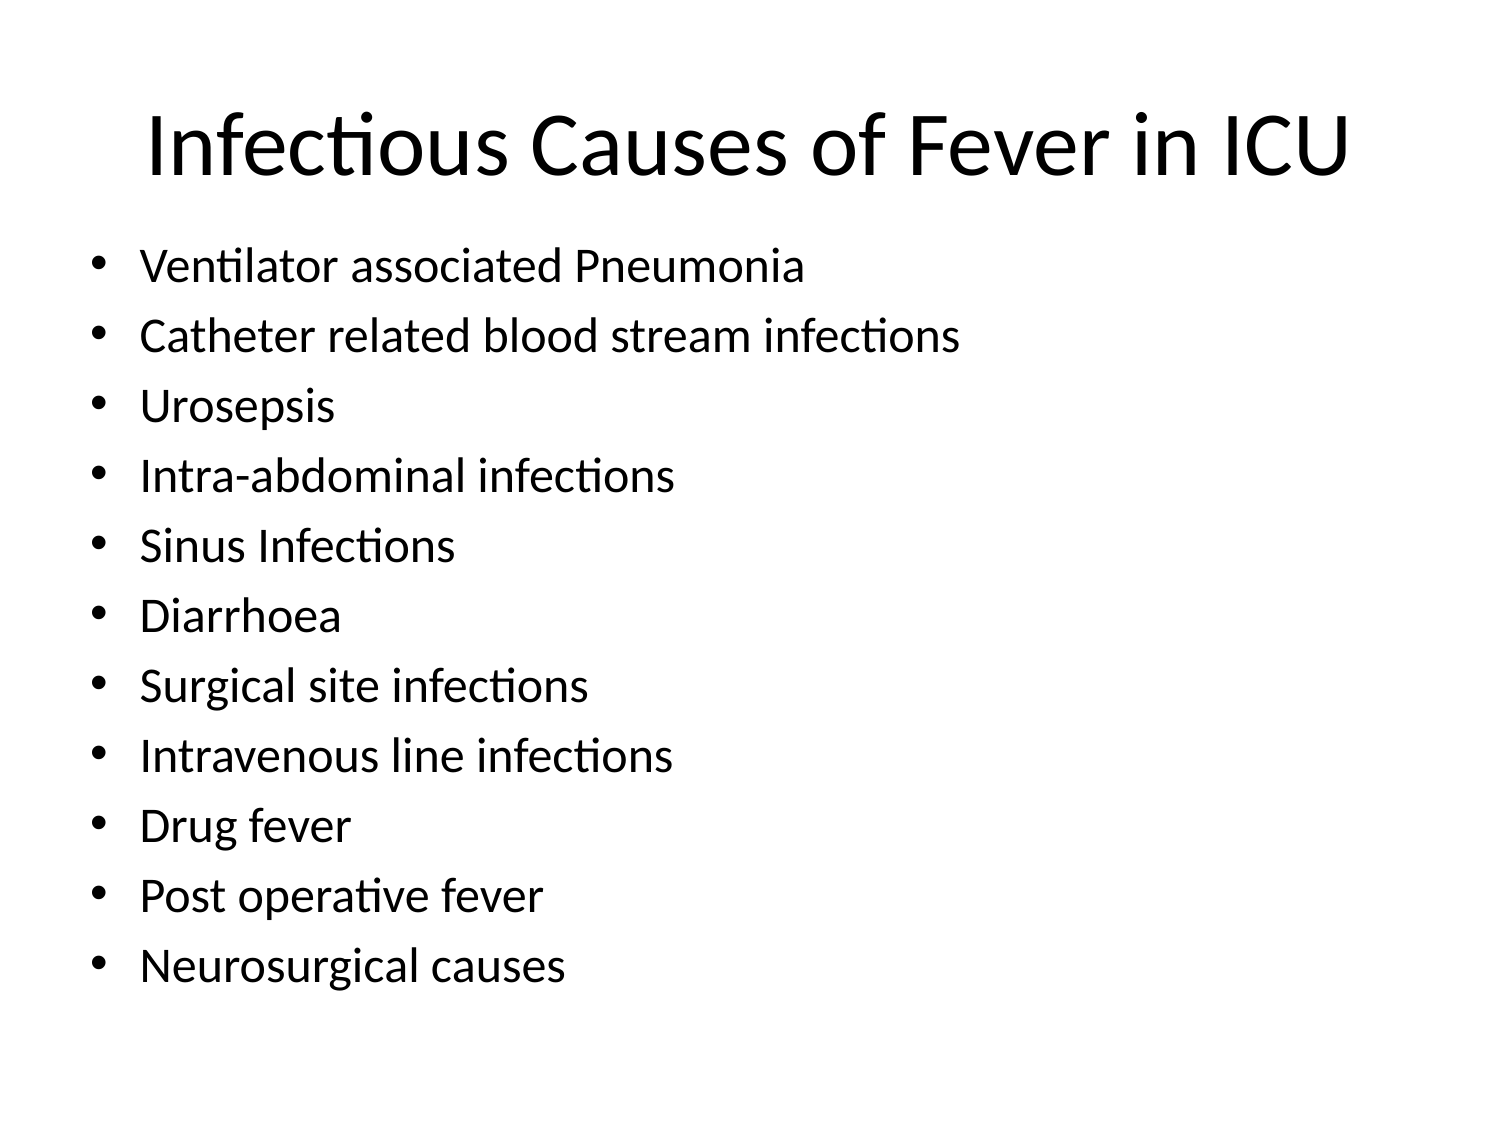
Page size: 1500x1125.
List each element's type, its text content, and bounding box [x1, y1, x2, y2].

list Ventilator associated Pneumonia Catheter related blood stream infections Urosepsis Intra-abdominal infections Sinus Infections Diarrhoea Surgical site infections Intravenous line infections Drug fever Post operative fever Neurosurgical causes [75, 224, 1425, 1005]
title Infectious Causes of Fever in ICU [75, 45, 1425, 224]
